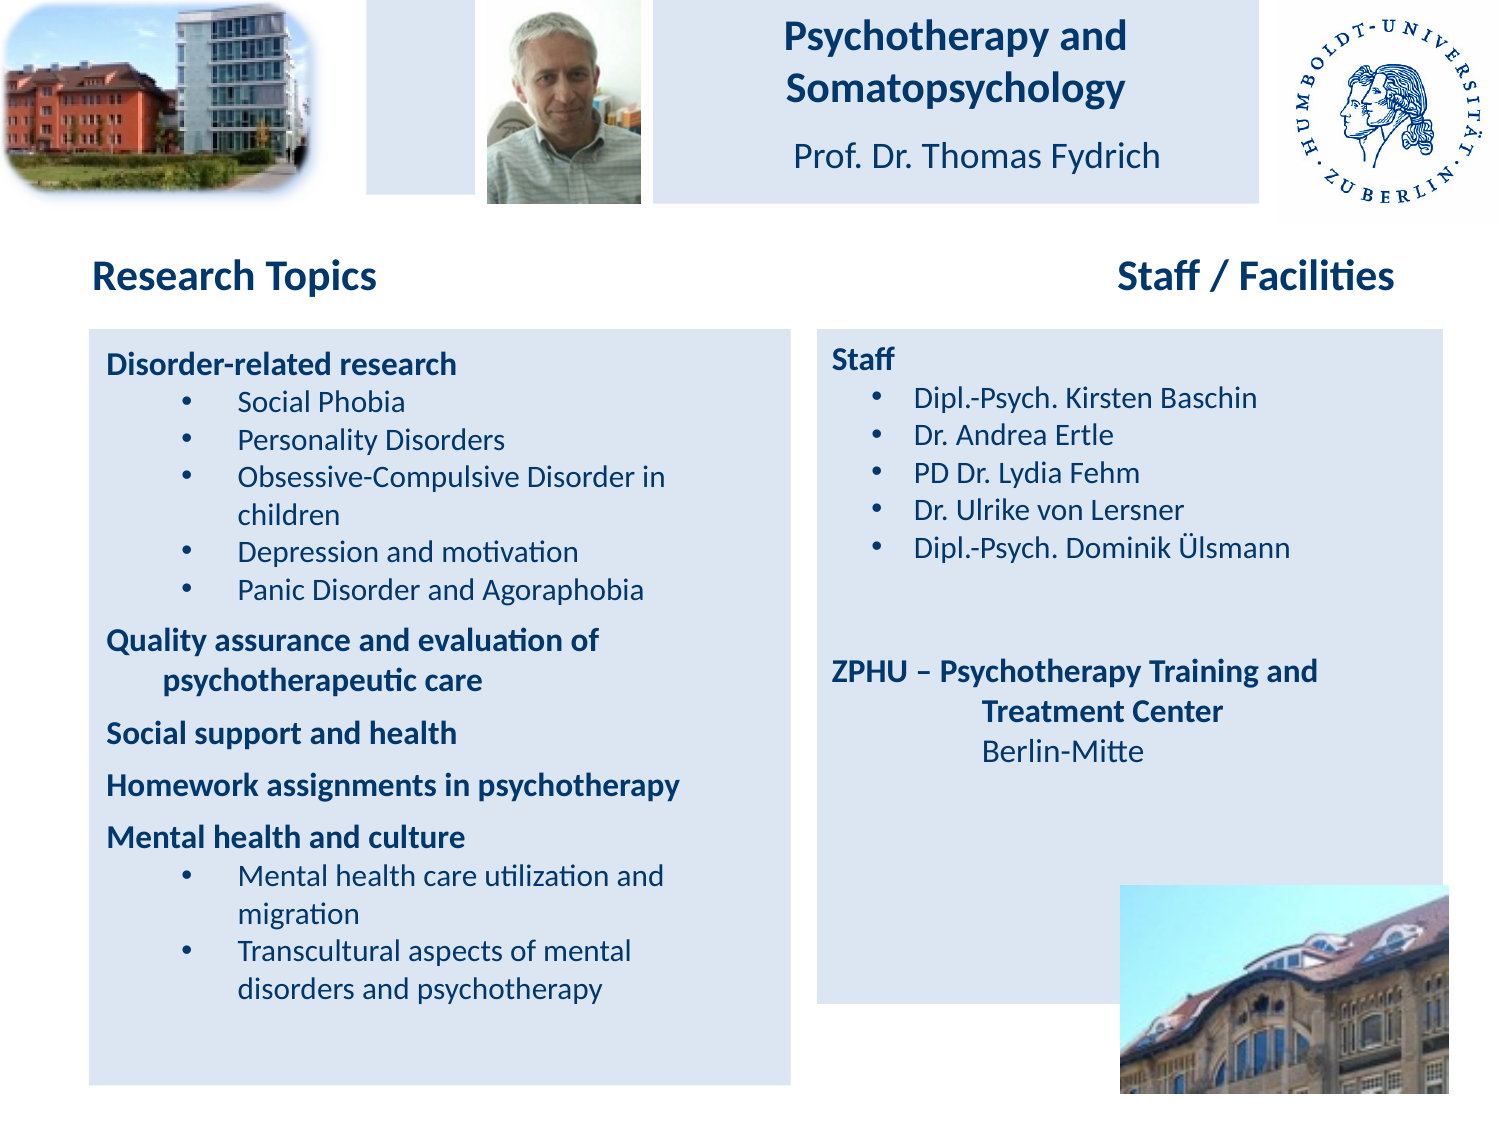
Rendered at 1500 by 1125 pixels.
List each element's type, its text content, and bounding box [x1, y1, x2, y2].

picture [1277, 0, 1500, 223]
picture [487, 0, 642, 204]
text_box Staff Dipl.-Psych. Kirsten Baschin Dr. Andrea Ertle PD Dr. Lydia Fehm Dr. Ulrike von Lersner Dipl.-Psych. Dominik Ülsmann ZPHU – Psychotherapy Training and Treatment Center Berlin-Mitte [817, 329, 1443, 1004]
text_box [366, 0, 476, 195]
picture [1120, 885, 1450, 1095]
text_box Disorder-related research Social Phobia Personality Disorders Obsessive-Compulsive Disorder in children Depression and motivation Panic Disorder and Agoraphobia Quality assurance and evaluation of psychotherapeutic care Social support and health Homework assignments in psychotherapy Mental health and culture Mental health care utilization and migration Transcultural aspects of mental disorders and psychotherapy [88, 329, 791, 1086]
text_box Psychotherapy and Somatopsychology Prof. Dr. Thomas Fydrich [653, 0, 1260, 204]
text_box Staff / Facilities [1063, 240, 1449, 323]
text_box Research Topics [50, 240, 420, 323]
picture [10, 9, 304, 187]
